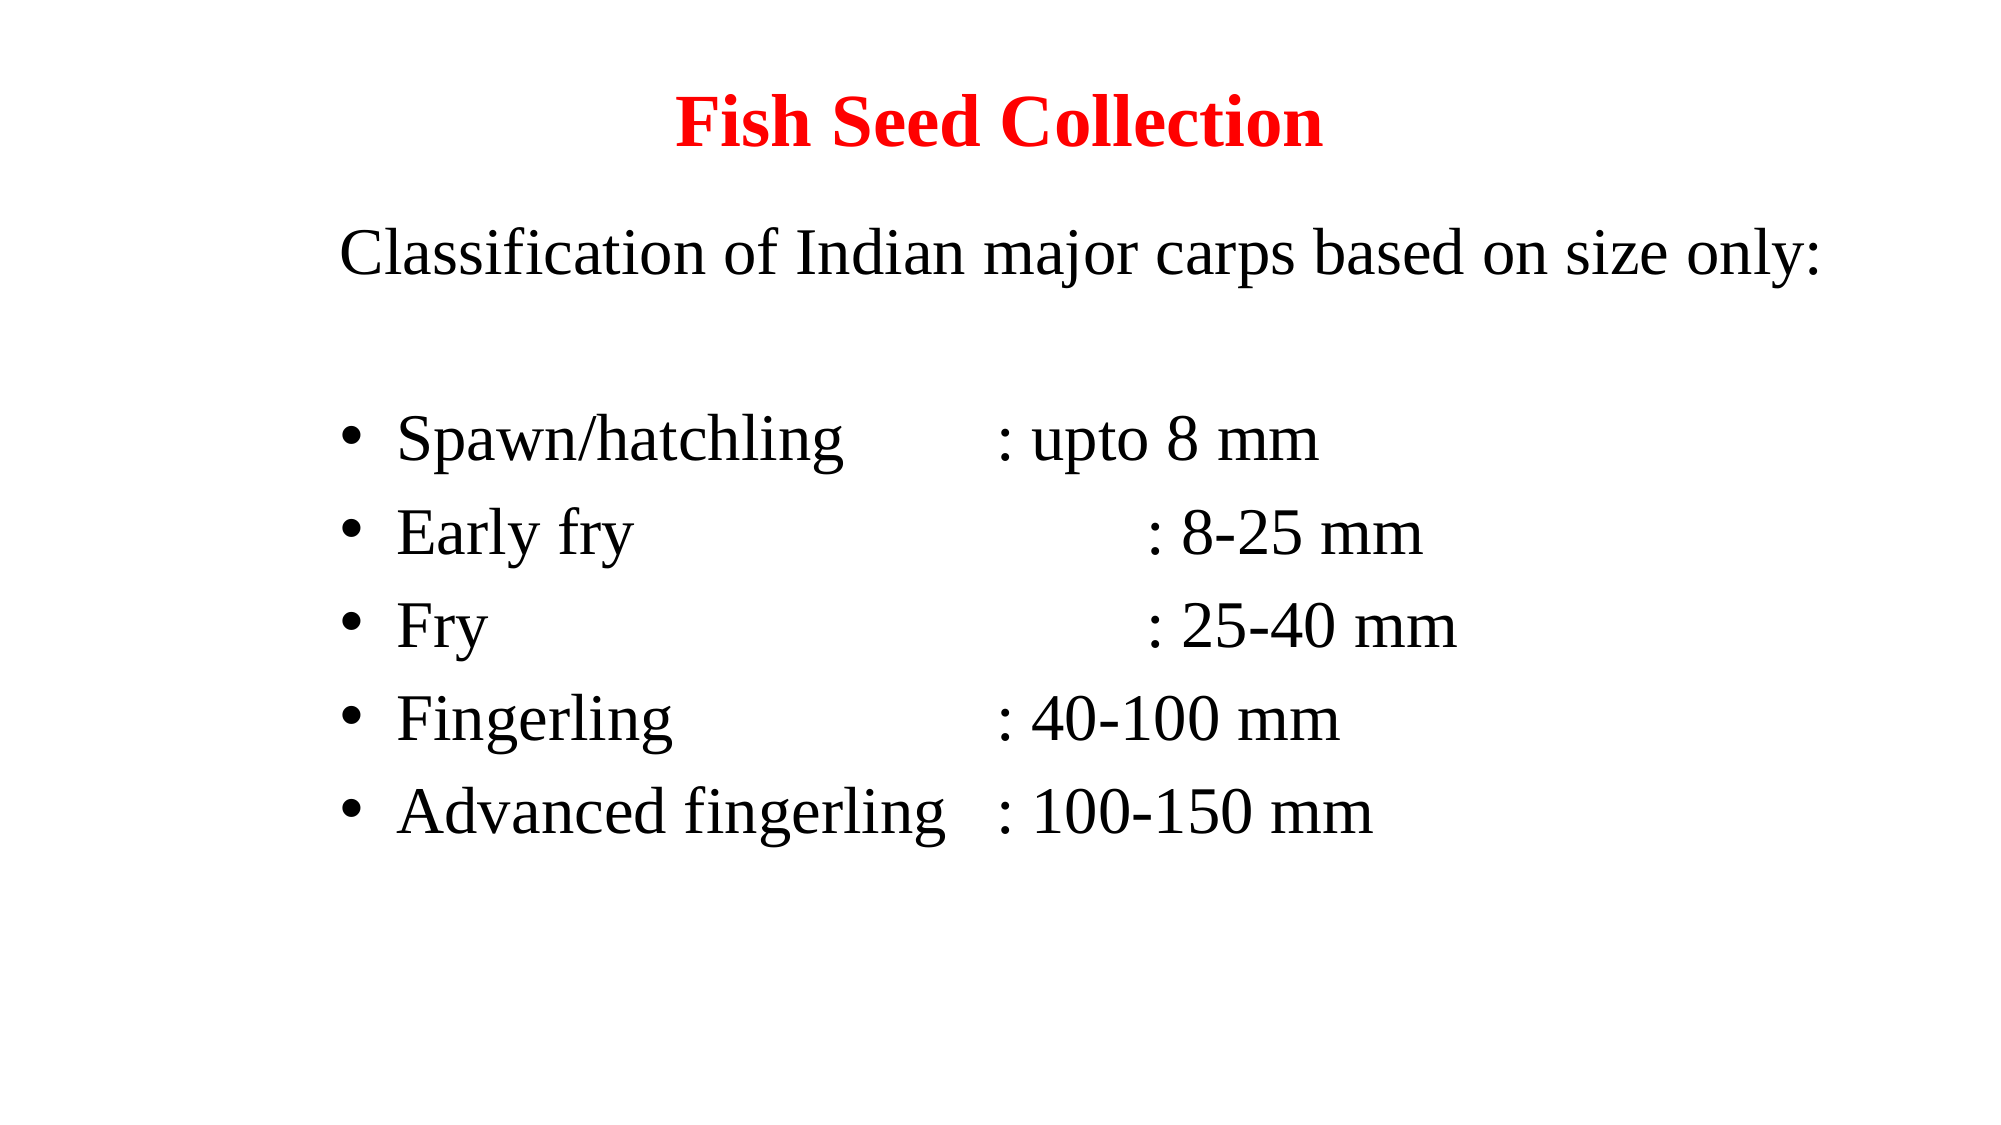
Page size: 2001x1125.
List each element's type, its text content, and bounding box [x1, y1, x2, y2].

list Classification of Indian major carps based on size only: Spawn/hatchling : upto 8 mm Early fry : 8-25 mm Fry : 25-40 mm Fingerling : 40-100 mm Advanced fingerling : 100-150 mm [324, 200, 1900, 1075]
title Fish Seed Collection [324, 45, 1675, 188]
